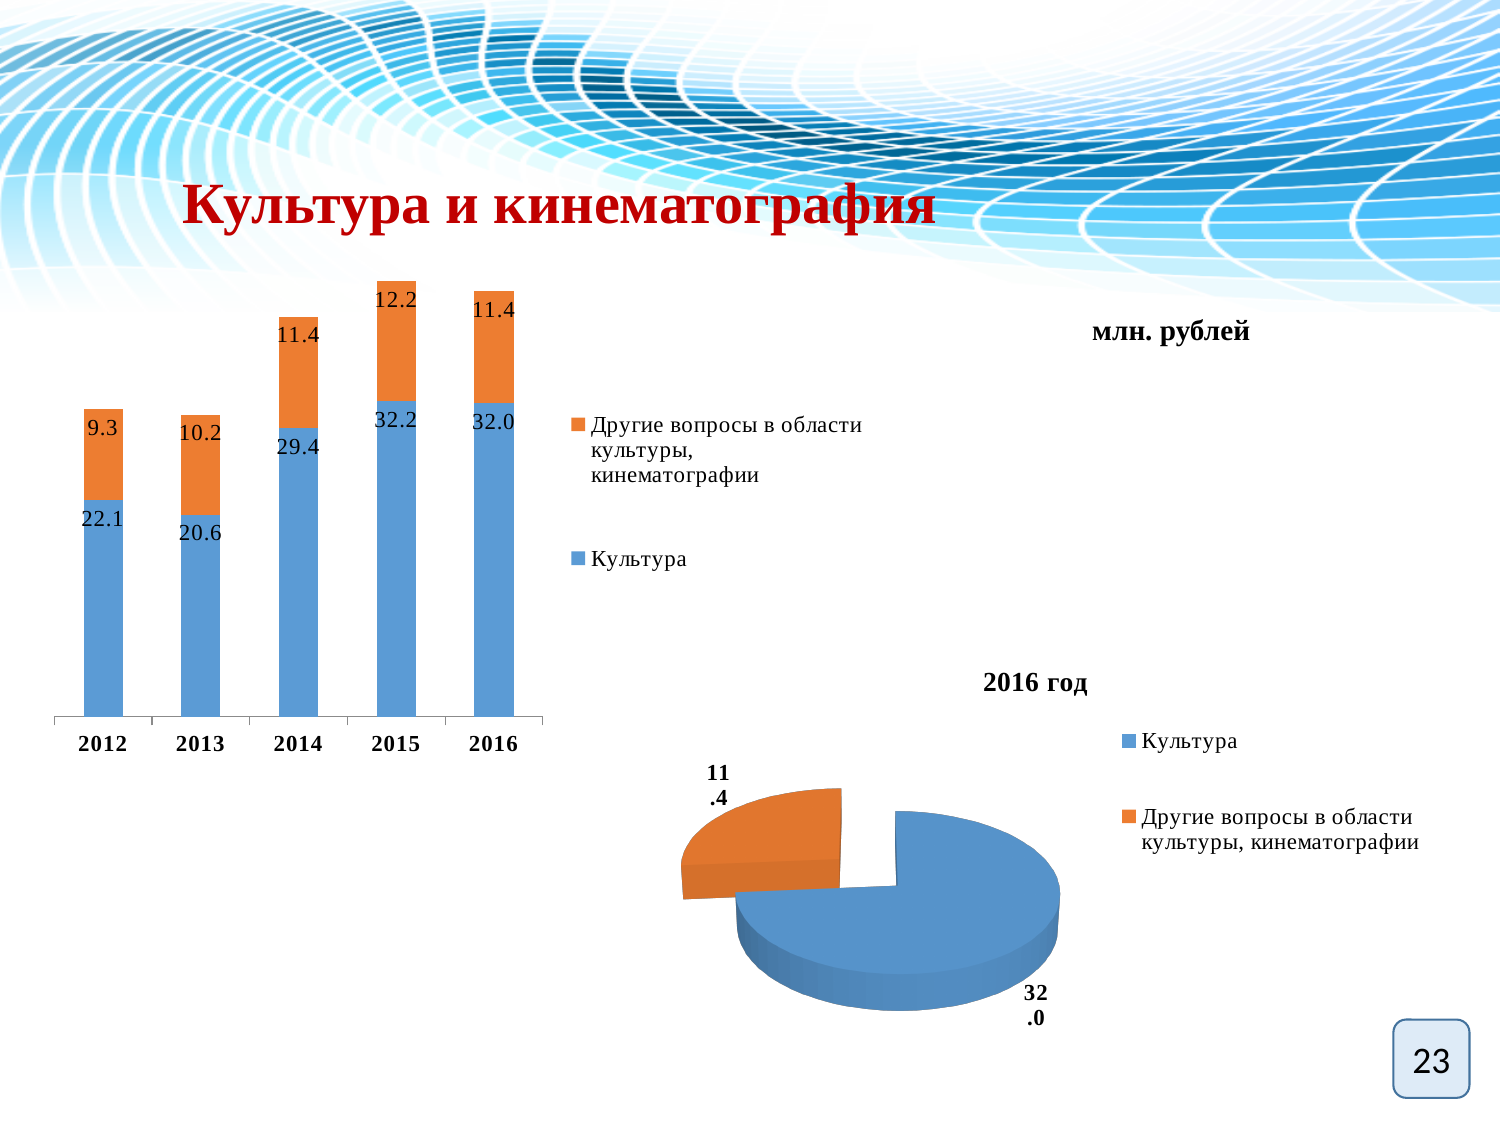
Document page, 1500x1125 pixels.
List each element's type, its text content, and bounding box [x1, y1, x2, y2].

chart [37, 215, 1445, 1091]
text_box 23 [1393, 1018, 1471, 1099]
picture [0, 0, 1500, 312]
title Культура и кинематография [0, 96, 1207, 314]
text_box млн. рублей [1077, 304, 1283, 354]
